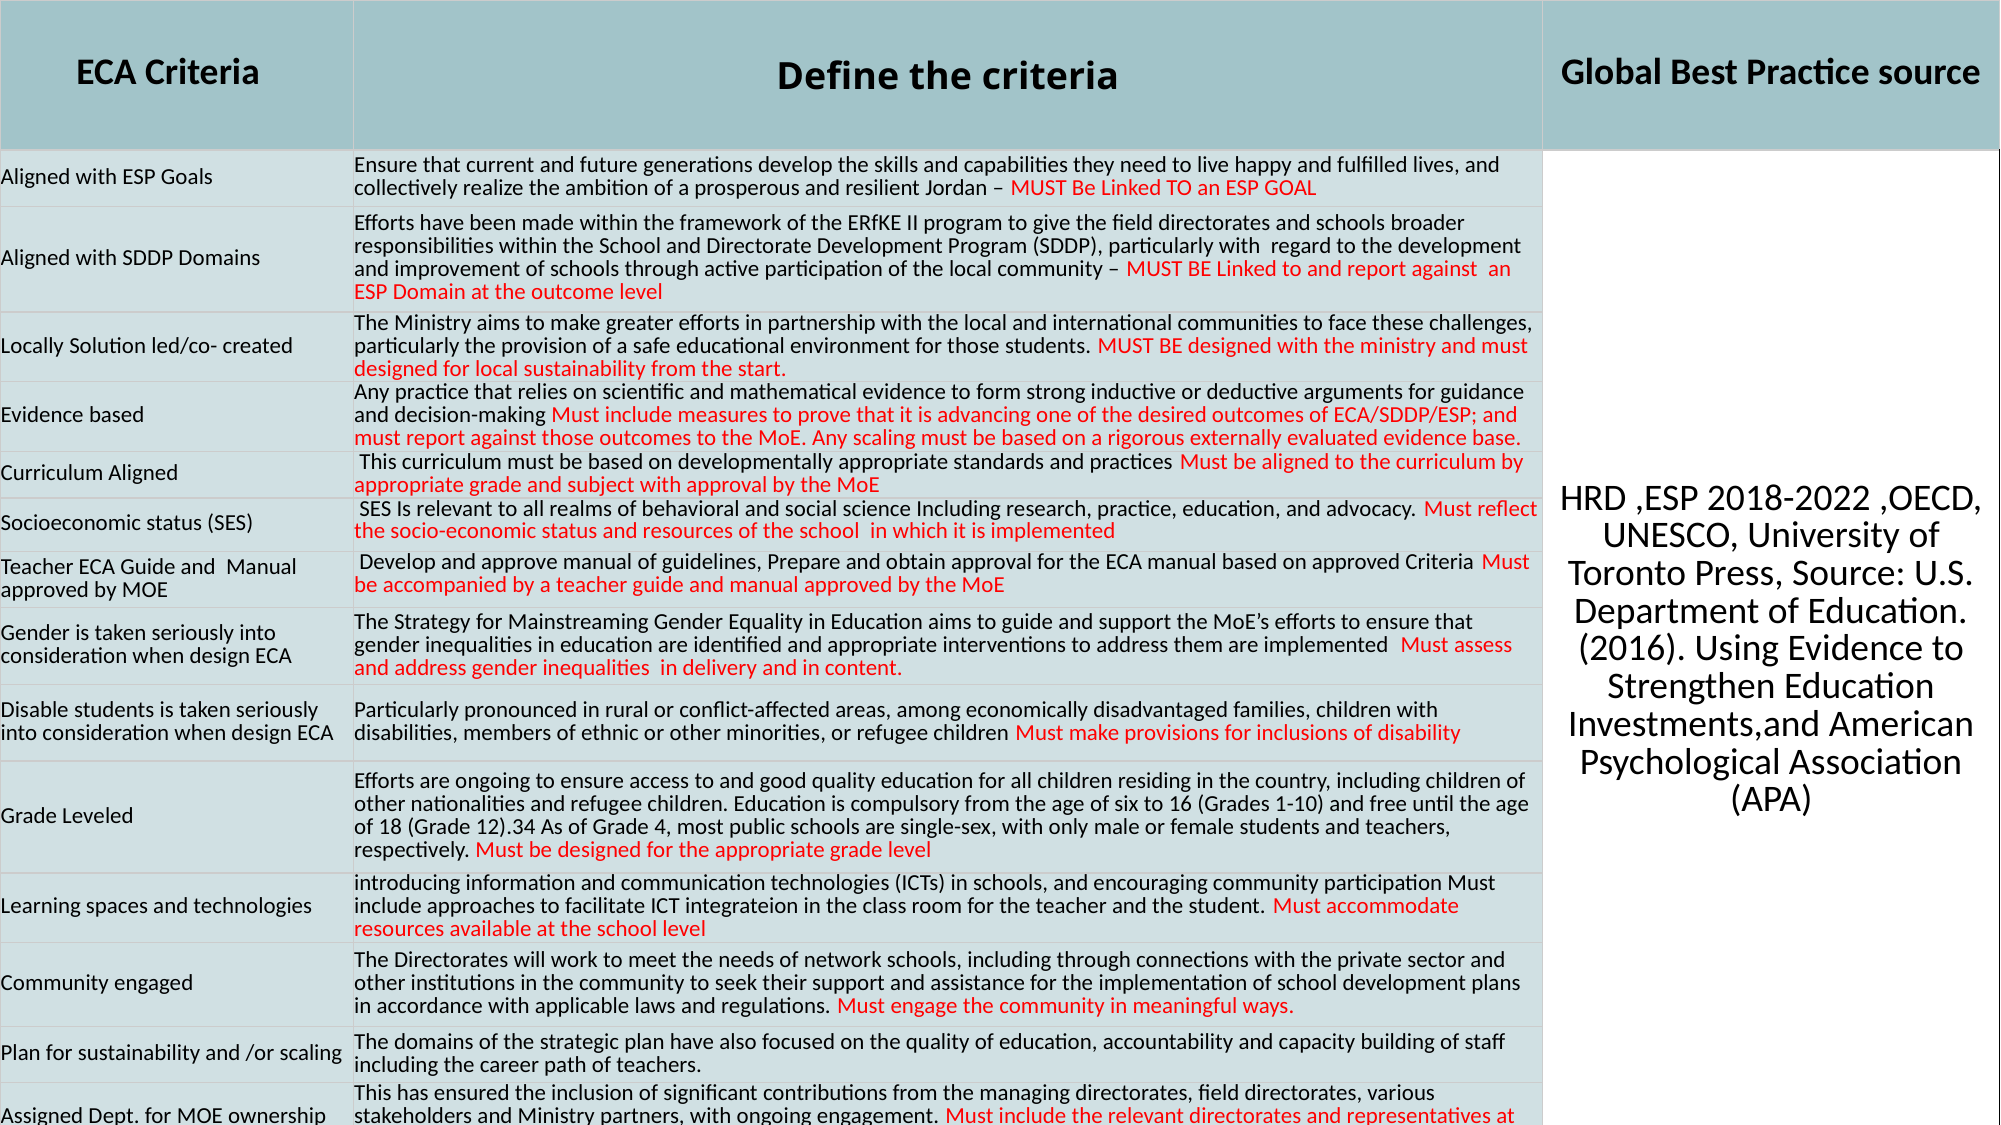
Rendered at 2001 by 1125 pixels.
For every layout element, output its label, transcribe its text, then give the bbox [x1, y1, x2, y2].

table_cell Evidence based [1, 382, 353, 451]
table_cell Disable students is taken seriously into consideration when design ECA [1, 685, 353, 760]
table_cell This has ensured the inclusion of significant contributions from the managing directorates, field directorates, various stakeholders and Ministry partners, with ongoing engagement. Must include the relevant directorates and representatives at central, field and school levels to ensure continuity and sustainability [354, 1083, 1542, 1125]
table_cell The domains of the strategic plan have also focused on the quality of education, accountability and capacity building of staff including the career path of teachers. [354, 1027, 1542, 1082]
table_cell Efforts are ongoing to ensure access to and good quality education for all children residing in the country, including children of other nationalities and refugee children. Education is compulsory from the age of six to 16 (Grades 1-10) and free until the age of 18 (Grade 12).34 As of Grade 4, most public schools are single-sex, with only male or female students and teachers, respectively. Must be designed for the appropriate grade level [354, 762, 1542, 872]
table_cell The Ministry aims to make greater efforts in partnership with the local and international communities to face these challenges, particularly the provision of a safe educational environment for those students. MUST BE designed with the ministry and must designed for local sustainability from the start. [354, 313, 1542, 381]
table_cell This curriculum must be based on developmentally appropriate standards and practices Must be aligned to the curriculum by appropriate grade and subject with approval by the MoE [354, 452, 1542, 497]
table_cell Learning spaces and technologies [1, 874, 353, 942]
table_header Define the criteria [354, 1, 1542, 149]
table_cell Locally Solution led/co- created [1, 313, 353, 381]
table_header ECA Criteria [1, 1, 353, 149]
table_header Global Best Practice source [1543, 1, 1999, 149]
table_cell Socioeconomic status (SES) [1, 499, 353, 551]
table_cell Aligned with SDDP Domains [1, 207, 353, 311]
table_cell Community engaged [1, 943, 353, 1026]
table_cell Develop and approve manual of guidelines, Prepare and obtain approval for the ECA manual based on approved Criteria Must be accompanied by a teacher guide and manual approved by the MoE [354, 552, 1542, 607]
table_cell Grade Leveled [1, 762, 353, 872]
table_cell The Strategy for Mainstreaming Gender Equality in Education aims to guide and support the MoE’s efforts to ensure that gender inequalities in education are identified and appropriate interventions to address them are implemented Must assess and address gender inequalities in delivery and in content. [354, 608, 1542, 684]
table_cell Aligned with ESP Goals [1, 151, 353, 206]
table_cell SES Is relevant to all realms of behavioral and social science Including research, practice, education, and advocacy. Must reflect the socio-economic status and resources of the school in which it is implemented [354, 499, 1542, 551]
table_cell Plan for sustainability and /or scaling [1, 1027, 353, 1082]
table_cell Particularly pronounced in rural or conflict-affected areas, among economically disadvantaged families, children with disabilities, members of ethnic or other minorities, or refugee children Must make provisions for inclusions of disability [354, 685, 1542, 760]
table_cell introducing information and communication technologies (ICTs) in schools, and encouraging community participation Must include approaches to facilitate ICT integrateion in the class room for the teacher and the student. Must accommodate resources available at the school level [354, 874, 1542, 942]
table_cell The Directorates will work to meet the needs of network schools, including through connections with the private sector and other institutions in the community to seek their support and assistance for the implementation of school development plans in accordance with applicable laws and regulations. Must engage the community in meaningful ways. [354, 943, 1542, 1026]
table_cell Curriculum Aligned [1, 452, 353, 497]
table_cell HRD ,ESP 2018-2022 ,OECD, UNESCO, University of Toronto Press, Source: U.S. Department of Education. (2016). Using Evidence to Strengthen Education Investments,and American Psychological Association (APA) [1543, 151, 1999, 1125]
table_cell Ensure that current and future generations develop the skills and capabilities they need to live happy and fulfilled lives, and collectively realize the ambition of a prosperous and resilient Jordan – MUST Be Linked TO an ESP GOAL [354, 151, 1542, 206]
table_cell Gender is taken seriously into consideration when design ECA [1, 608, 353, 684]
table_cell Teacher ECA Guide and Manual approved by MOE [1, 552, 353, 607]
table_cell Assigned Dept. for MOE ownership [1, 1083, 353, 1125]
table_cell Efforts have been made within the framework of the ERfKE II program to give the field directorates and schools broader responsibilities within the School and Directorate Development Program (SDDP), particularly with regard to the development and improvement of schools through active participation of the local community – MUST BE Linked to and report against an ESP Domain at the outcome level [354, 207, 1542, 311]
table_cell Any practice that relies on scientific and mathematical evidence to form strong inductive or deductive arguments for guidance and decision-making Must include measures to prove that it is advancing one of the desired outcomes of ECA/SDDP/ESP; and must report against those outcomes to the MoE. Any scaling must be based on a rigorous externally evaluated evidence base. [354, 382, 1542, 451]
